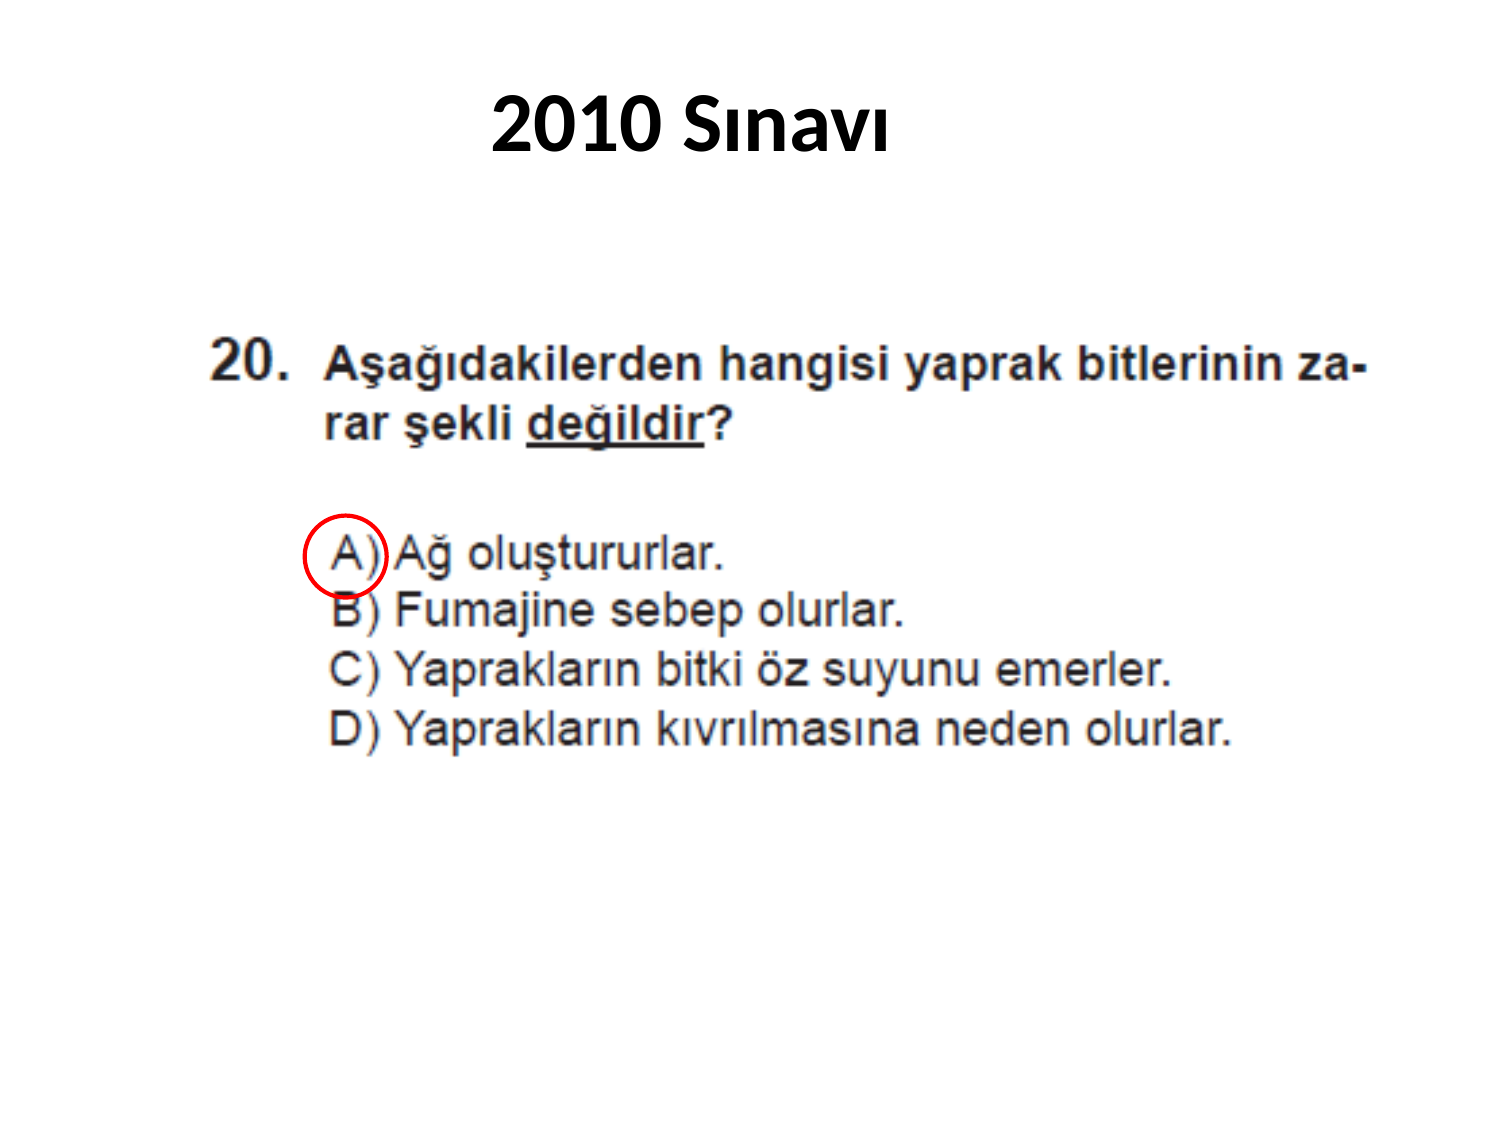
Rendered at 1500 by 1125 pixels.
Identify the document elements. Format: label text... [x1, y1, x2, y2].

text_box 2010 Sınavı [257, 58, 1125, 176]
picture [137, 280, 1413, 868]
